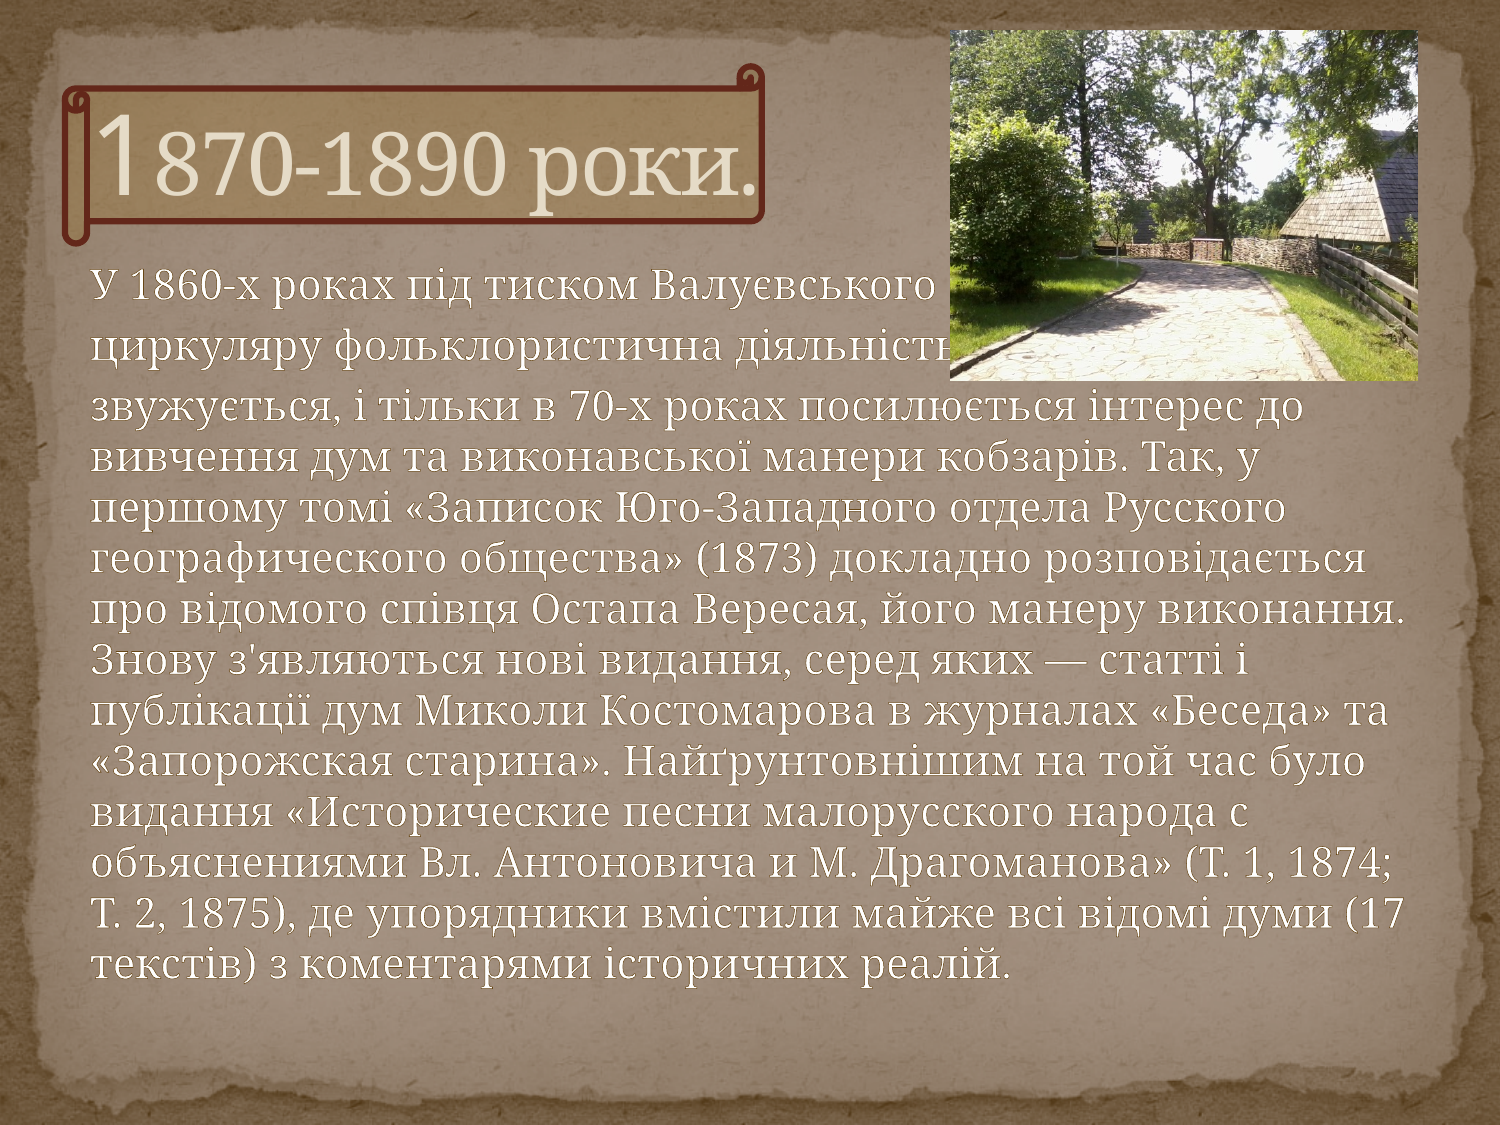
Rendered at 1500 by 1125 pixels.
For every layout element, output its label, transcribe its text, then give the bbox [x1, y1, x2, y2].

title 1870-1890 роки. [74, 24, 948, 225]
picture [950, 30, 1418, 381]
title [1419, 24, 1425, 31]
text_box [61, 63, 765, 247]
list У 1860-х роках під тиском Валуєвського циркуляру фольклористична діяльність звужується, і тільки в 70-х роках посилюється інтерес до вивчення дум та виконавської манери кобзарів. Так, у першому томі «Записок Юго-Западного отдела Русского географического общества» (1873) докладно розповідається про відомого співця Остапа Вересая, його манеру виконання. Знову з'являються нові видання, серед яких — статті і публікації дум Миколи Костомарова в журналах «Беседа» та «Запорожская старина». Найґрунтовнішим на той час було видання «Исторические песни малорусского народа с объяснениями Вл. Антоновича и М. Драгоманова» (Т. 1, 1874; Т. 2, 1875), де упорядники вмістили майже всі відомі думи (17 текстів) з коментарями історичних реалій. [75, 249, 1425, 1000]
